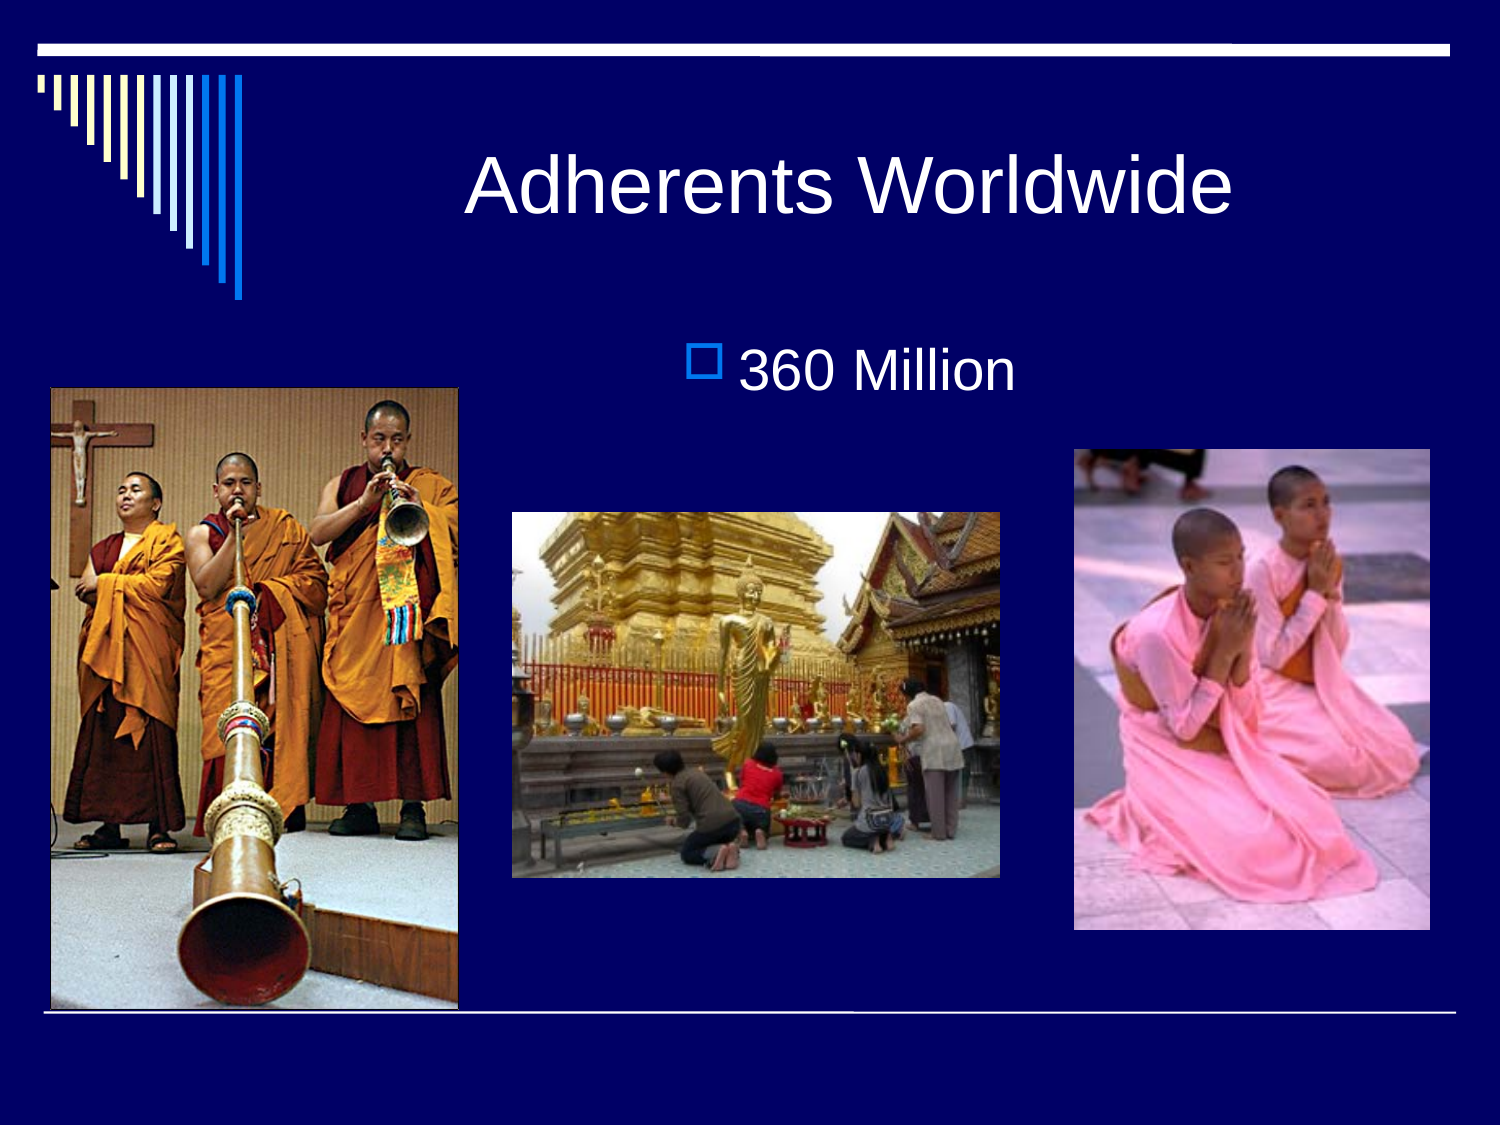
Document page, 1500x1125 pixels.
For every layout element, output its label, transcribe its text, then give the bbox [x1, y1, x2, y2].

list 360 Million [275, 324, 1425, 1000]
picture [1074, 449, 1430, 930]
picture [512, 512, 1001, 879]
picture [49, 387, 460, 1010]
title Adherents Worldwide [275, 75, 1425, 288]
